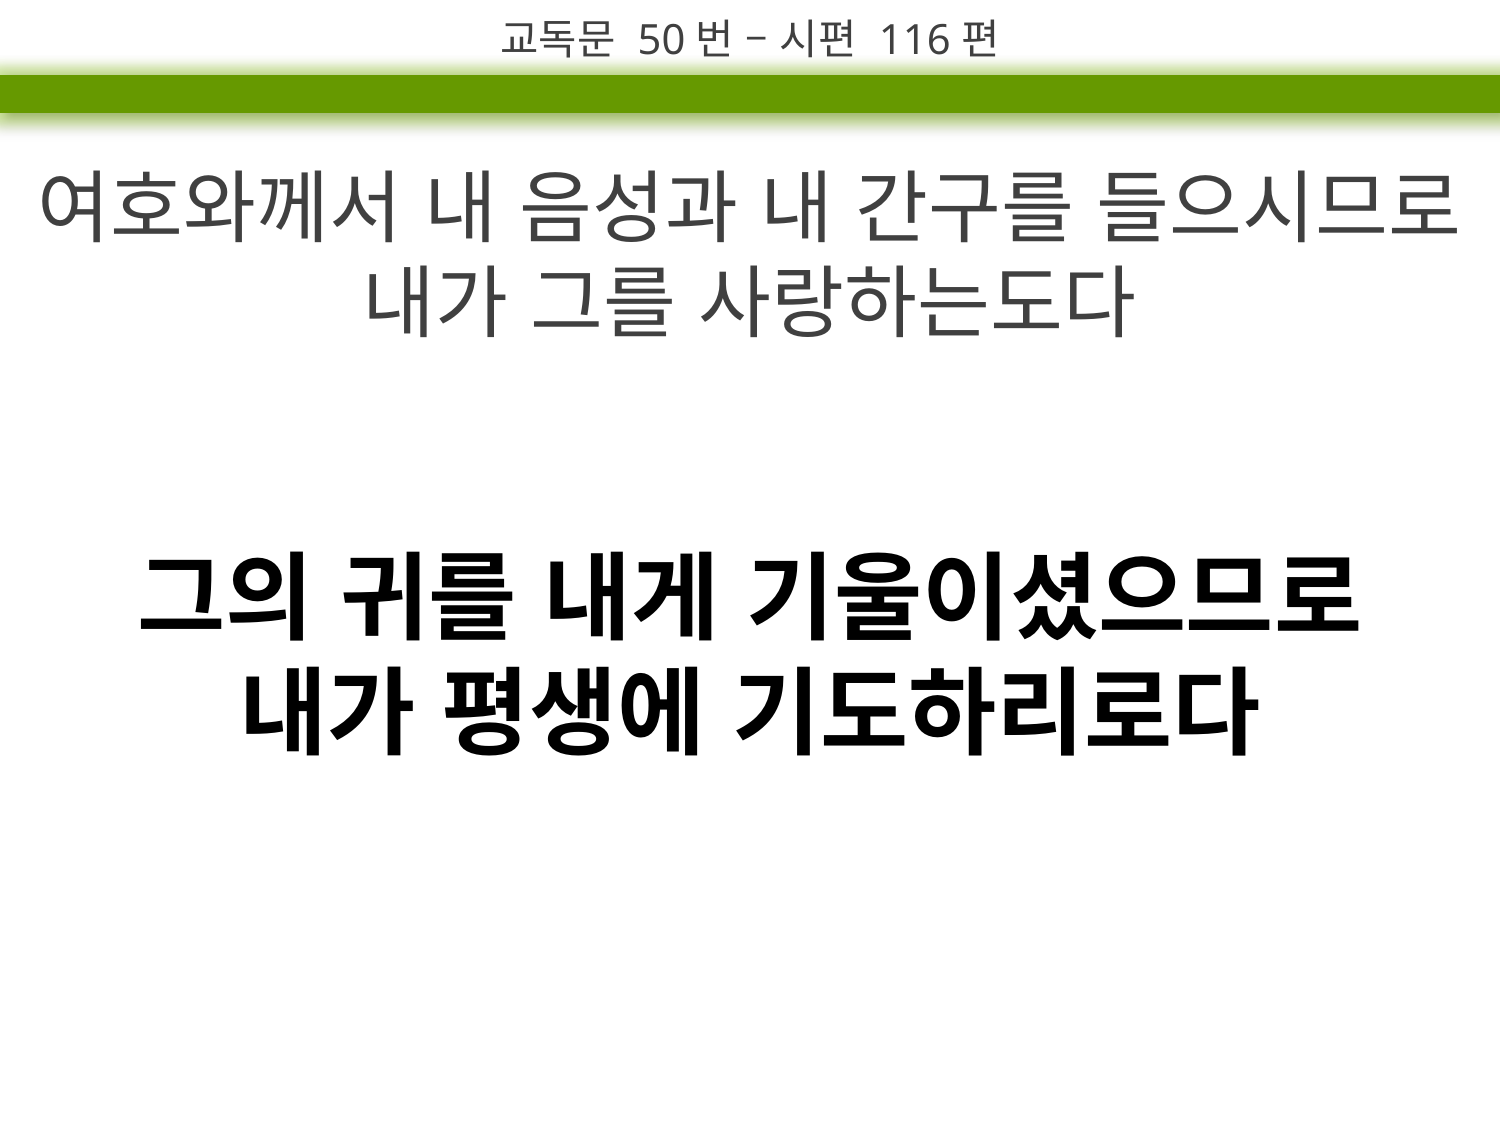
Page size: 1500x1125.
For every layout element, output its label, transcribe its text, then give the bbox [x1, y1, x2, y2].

text_box 교독문 50번 – 시편 116편 [0, 0, 1500, 75]
text_box 그의 귀를 내게 기울이셨으므로 내가 평생에 기도하리로다 [0, 529, 1500, 775]
text_box 여호와께서 내 음성과 내 간구를 들으시므로 내가 그를 사랑하는도다 [0, 149, 1500, 355]
text_box [0, 75, 1500, 113]
